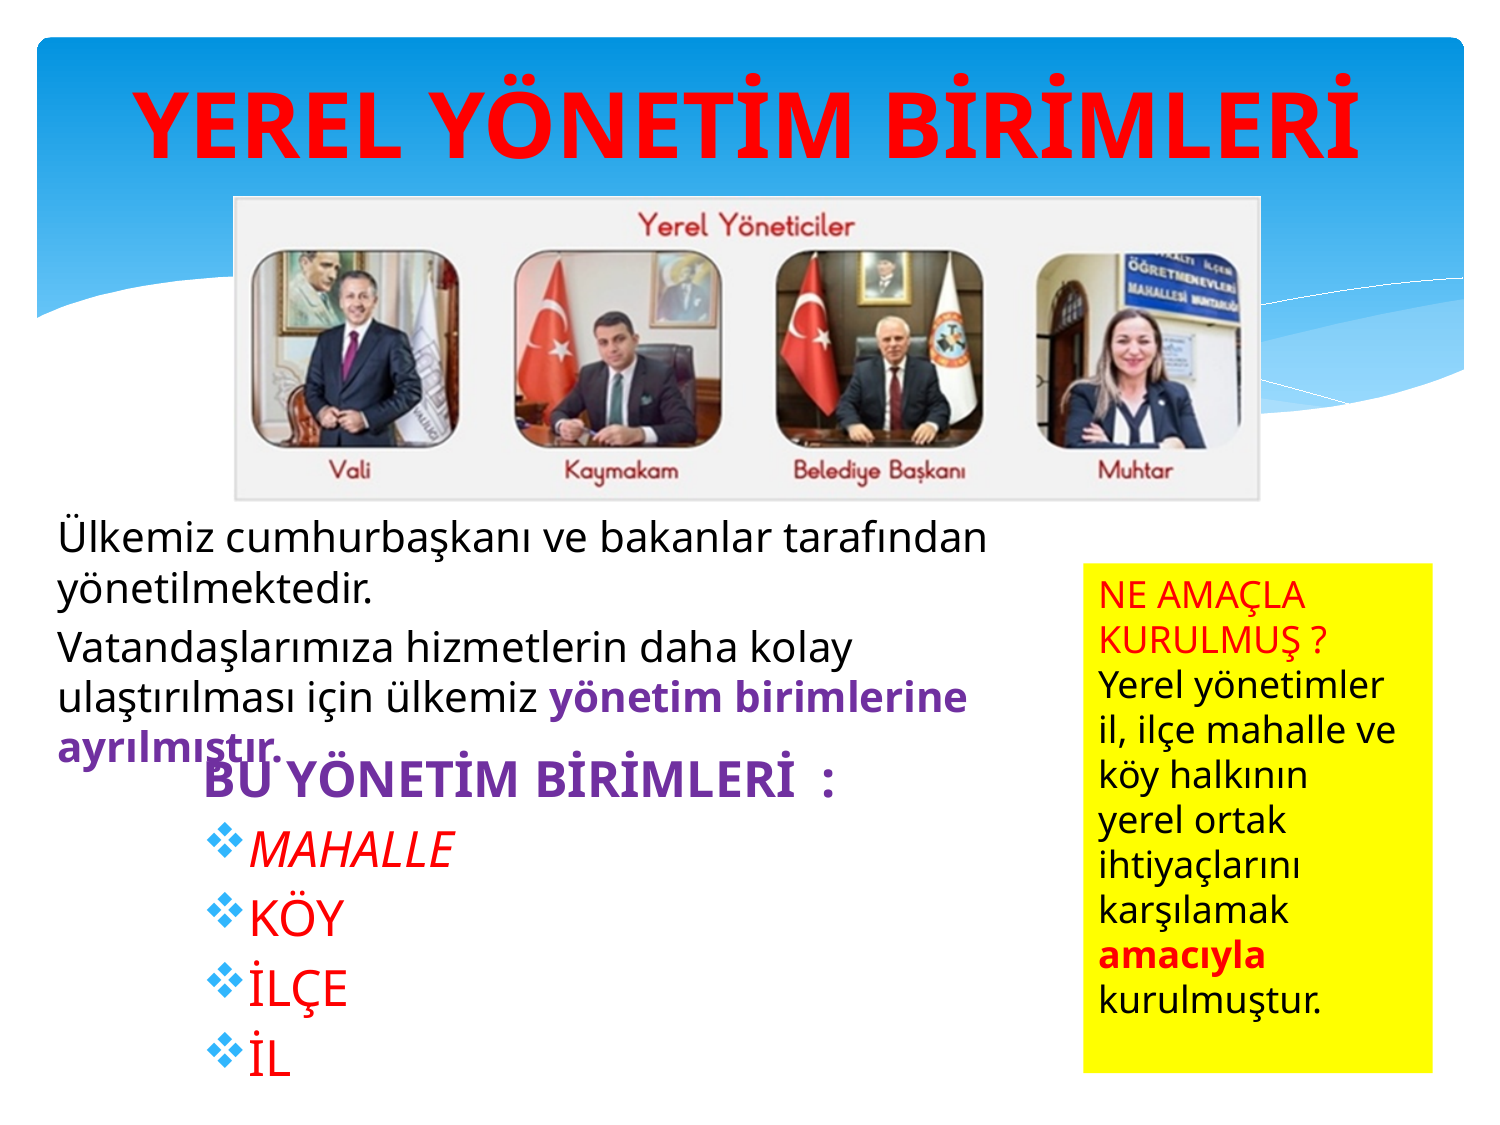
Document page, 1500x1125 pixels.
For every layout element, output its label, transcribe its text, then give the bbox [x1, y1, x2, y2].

list Ülkemiz cumhurbaşkanı ve bakanlar tarafından yönetilmektedir. Vatandaşlarımıza hizmetlerin daha kolay ulaştırılması için ülkemiz yönetim birimlerine ayrılmıştır. [42, 503, 1085, 781]
title YEREL YÖNETİM BİRİMLERİ [71, 19, 1422, 225]
text_box BU YÖNETİM BİRİMLERİ : MAHALLE KÖY İLÇE İL [187, 739, 861, 1095]
picture [232, 196, 1261, 502]
text_box NE AMAÇLA KURULMUŞ ? Yerel yönetimler il, ilçe mahalle ve köy halkının yerel ortak ihtiyaçlarını karşılamak amacıyla kurulmuştur. [1083, 563, 1433, 1074]
